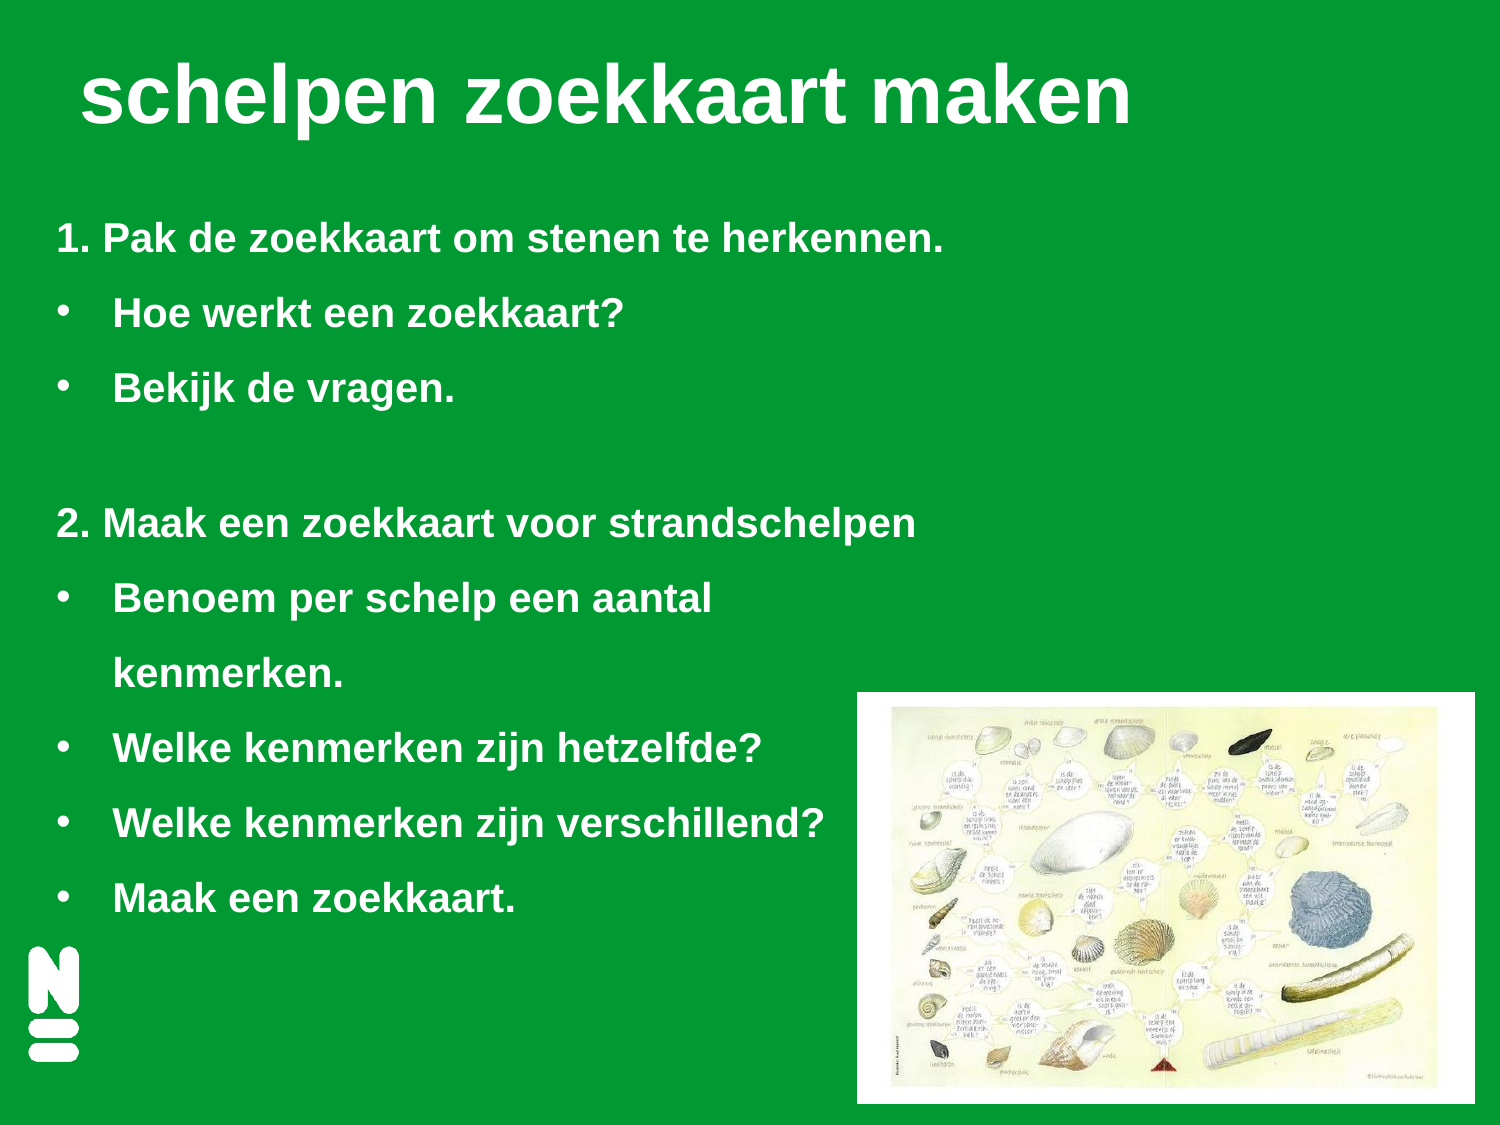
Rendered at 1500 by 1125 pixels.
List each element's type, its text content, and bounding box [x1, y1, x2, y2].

picture [856, 692, 1475, 1104]
text_box 2. Maak een zoekkaart voor strandschelpen Benoem per schelp een aantal kenmerken. Welke kenmerken zijn hetzelfde? Welke kenmerken zijn verschillend? Maak een zoekkaart. [41, 463, 951, 929]
text_box schelpen zoekkaart maken [64, 32, 1412, 148]
picture [28, 946, 157, 1063]
text_box 1. Pak de zoekkaart om stenen te herkennen. Hoe werkt een zoekkaart? Bekijk de vragen. [41, 178, 1436, 419]
